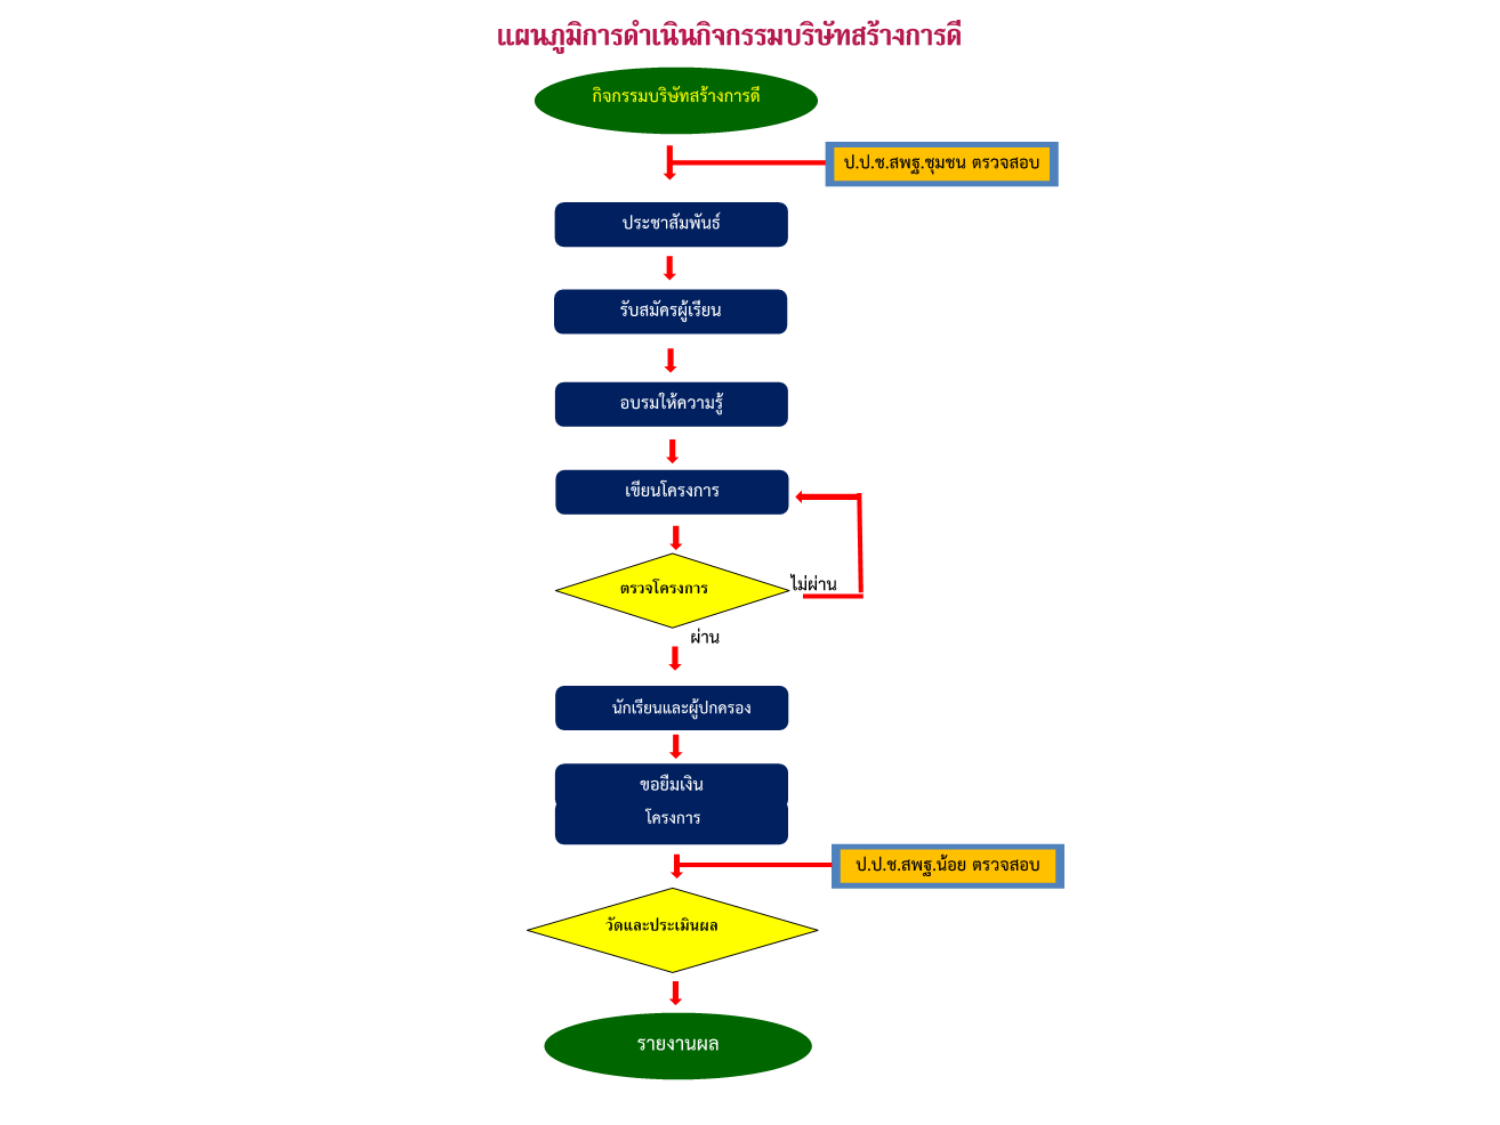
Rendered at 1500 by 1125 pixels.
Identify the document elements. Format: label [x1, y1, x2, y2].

list [449, 0, 1107, 1109]
